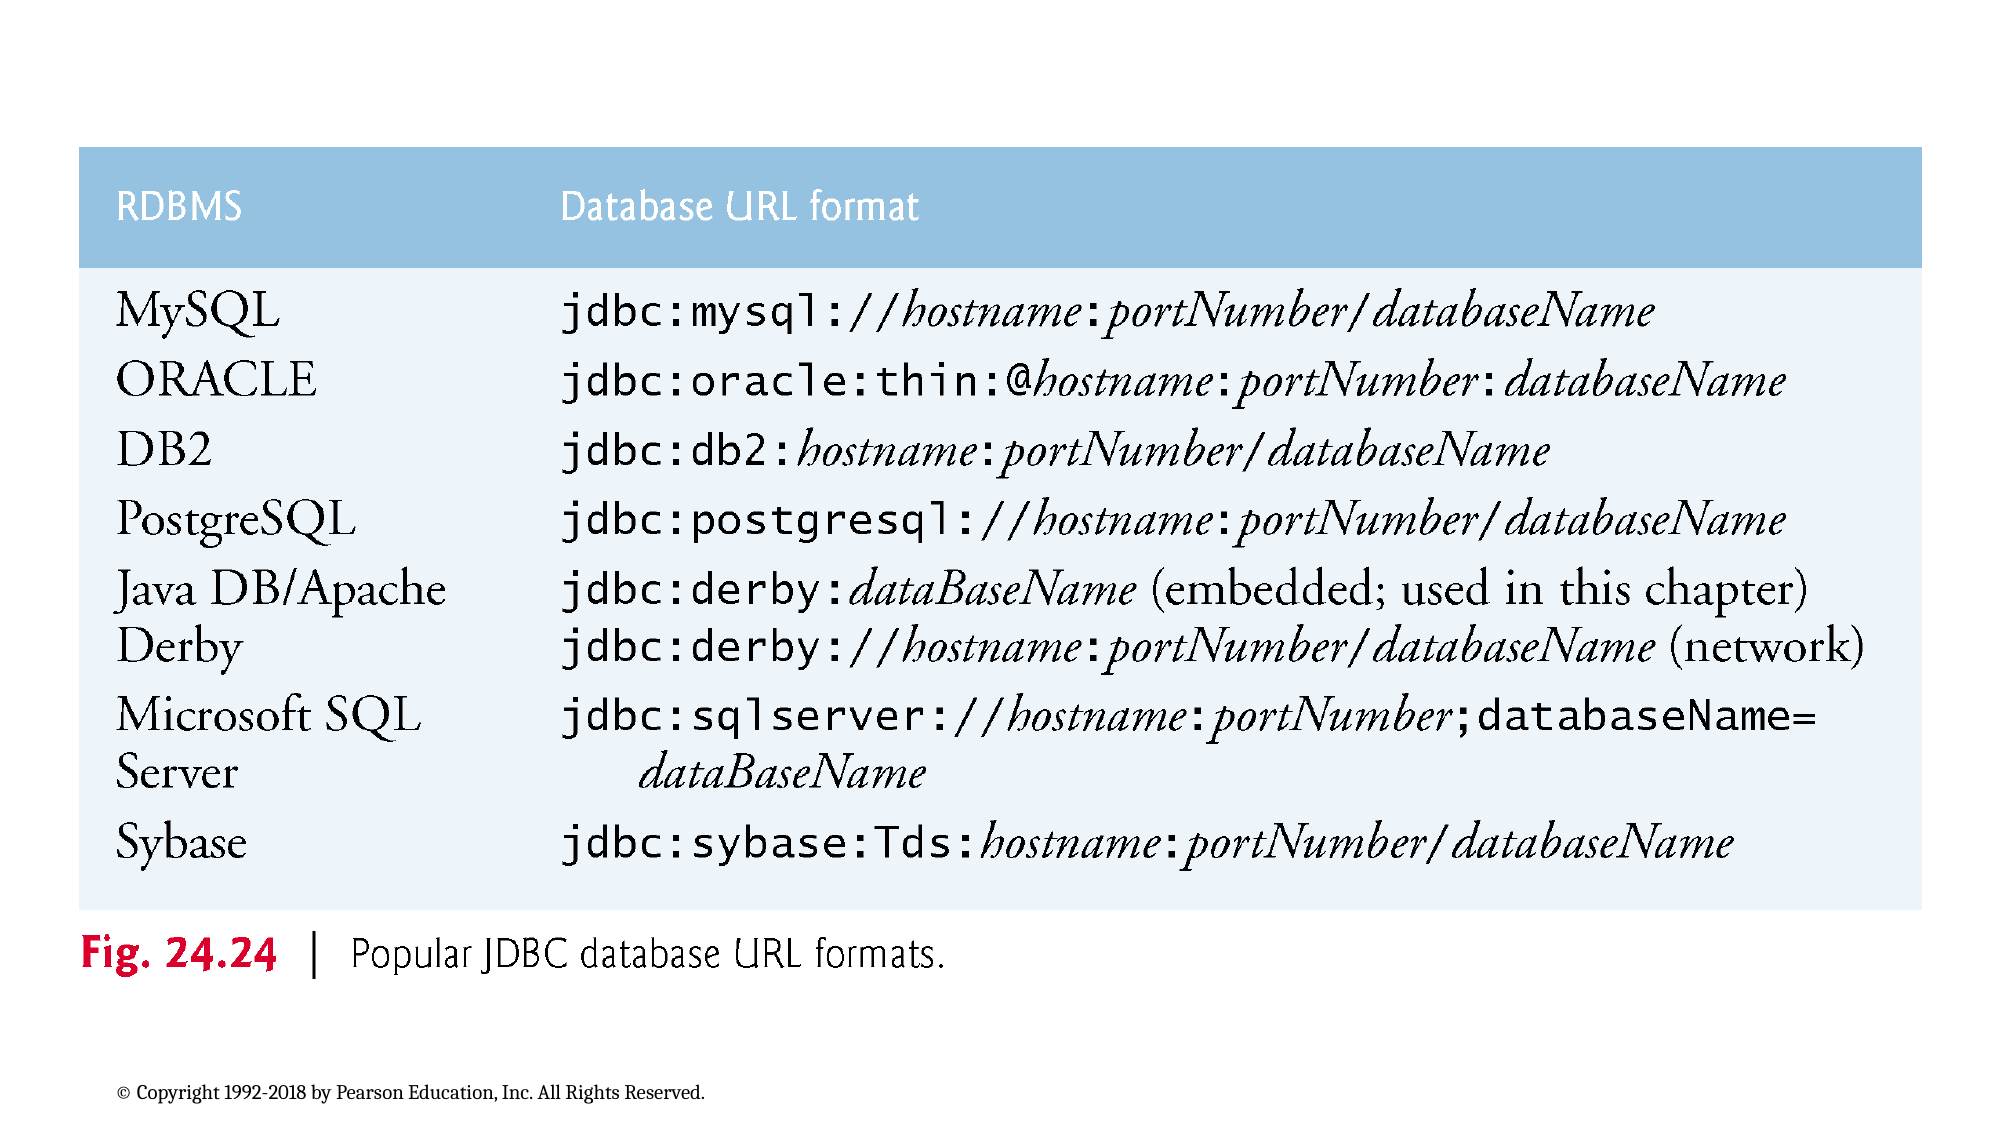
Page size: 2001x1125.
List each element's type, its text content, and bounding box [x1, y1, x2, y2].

footer © Copyright 1992-2018 by Pearson Education, Inc. All Rights Reserved. [99, 1073, 1473, 1112]
picture [0, 67, 2000, 1057]
